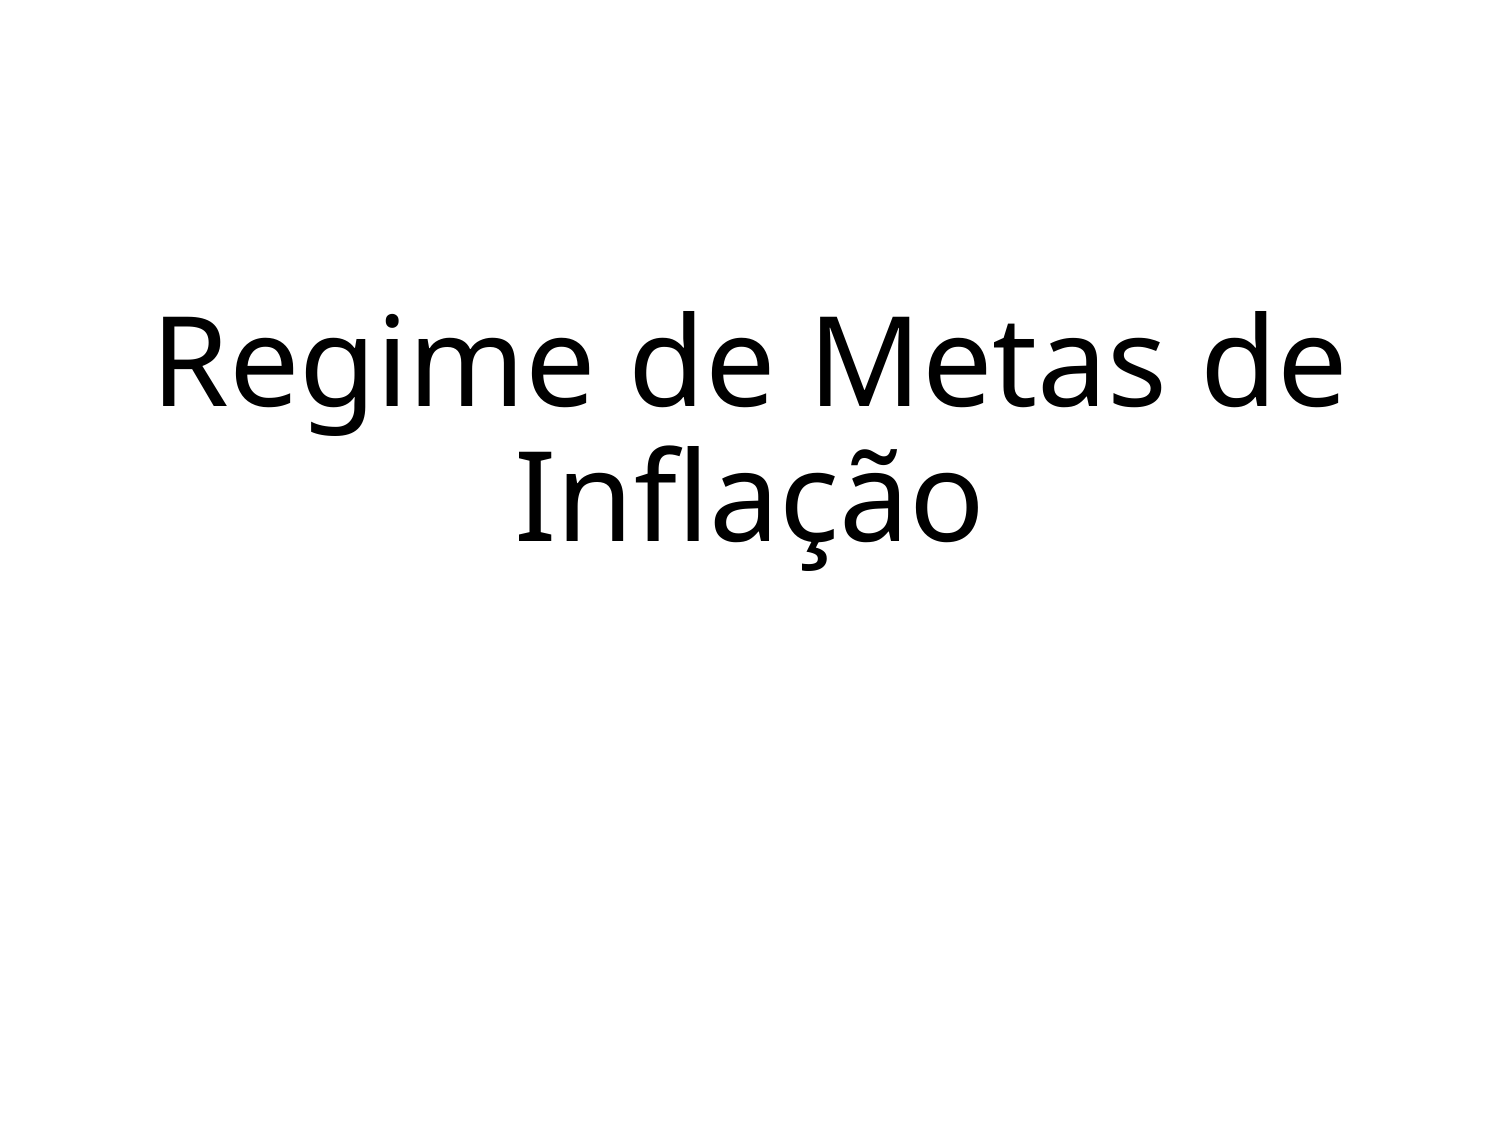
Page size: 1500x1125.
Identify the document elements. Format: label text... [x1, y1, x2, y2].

title Regime de Metas de Inflação [112, 184, 1388, 576]
